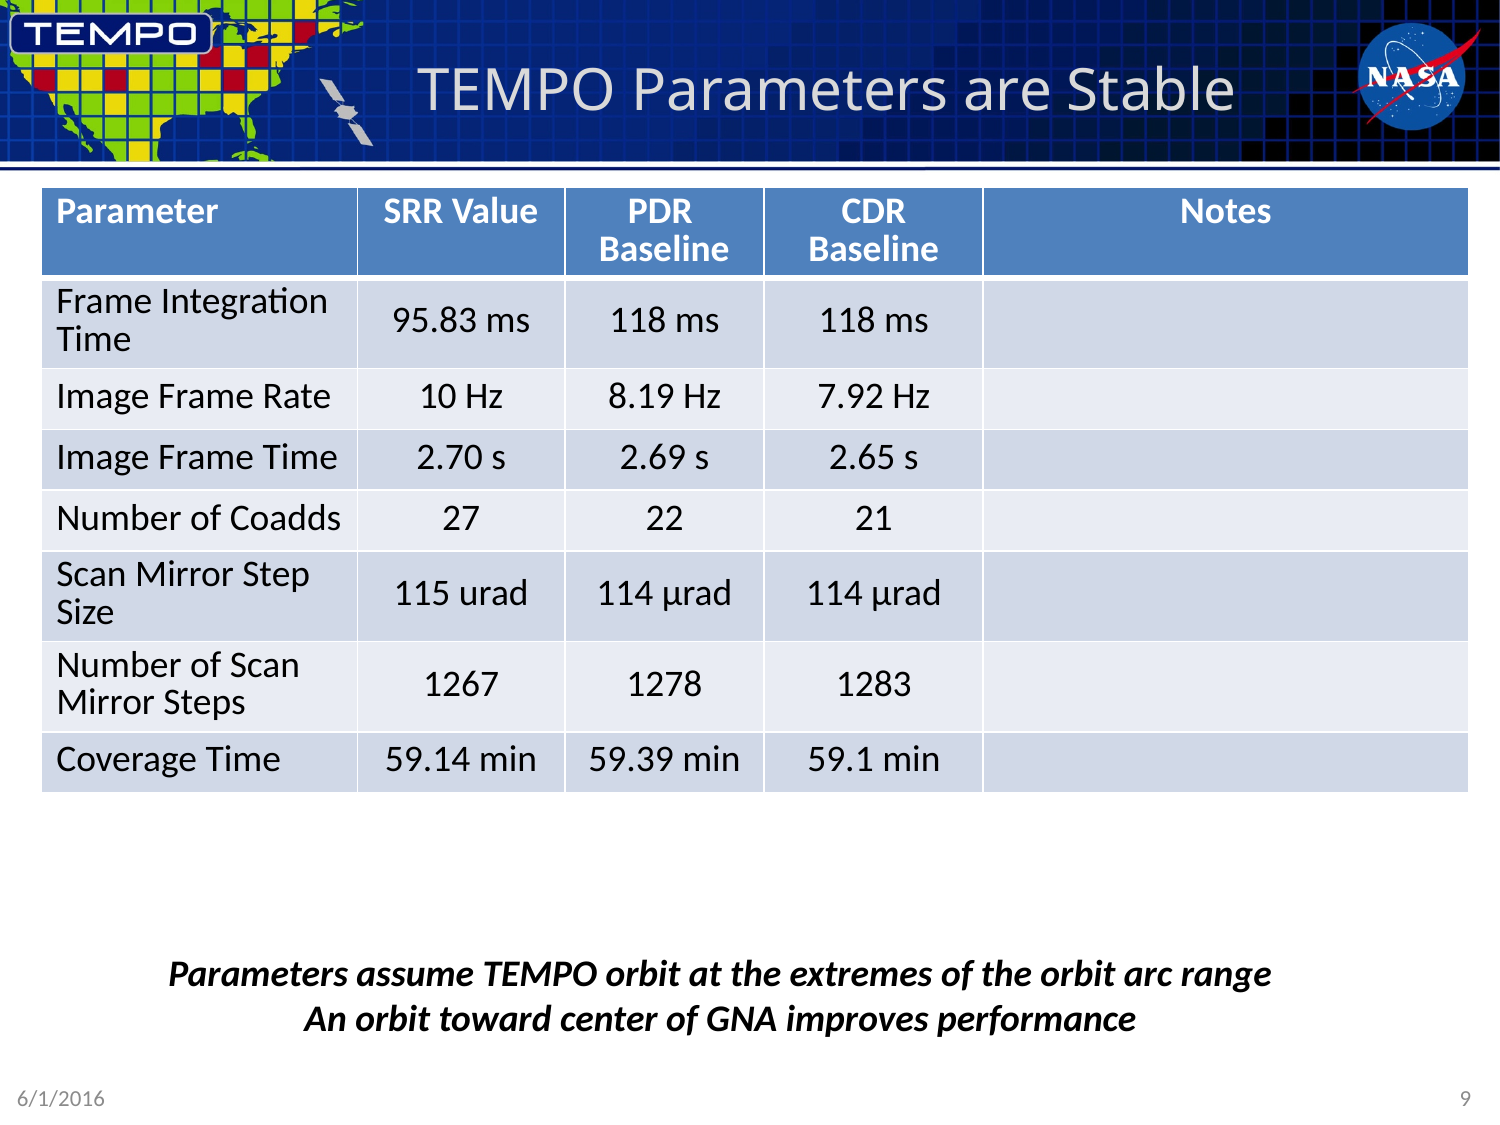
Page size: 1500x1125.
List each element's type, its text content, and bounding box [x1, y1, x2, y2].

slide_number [1, 1066, 352, 1125]
slide_number 9 [1136, 1066, 1487, 1125]
table_cell 21 [765, 491, 982, 550]
table_cell Scan Mirror Step Size [42, 552, 357, 641]
table_cell 95.83 ms [358, 281, 564, 368]
table_cell 7.92 Hz [765, 369, 982, 429]
text_box Parameters assume TEMPO orbit at the extremes of the orbit arc range An orbit toward center of GNA improves performance [137, 941, 1305, 1047]
table_cell Image Frame Time [42, 430, 357, 489]
title TEMPO Parameters are Stable [312, 45, 1342, 150]
table_cell 2.70 s [358, 430, 564, 489]
table_cell 8.19 Hz [566, 369, 763, 429]
table_cell Image Frame Rate [42, 369, 357, 429]
table_cell 22 [566, 491, 763, 550]
table_cell [984, 491, 1468, 550]
table_header Notes [984, 188, 1468, 275]
picture [0, 0, 1500, 175]
table_header Parameter [42, 188, 357, 275]
table_cell [984, 369, 1468, 429]
table_cell [984, 552, 1468, 641]
table_cell Number of Coadds [42, 491, 357, 550]
table_cell 115 urad [358, 552, 564, 641]
table_cell 118 ms [566, 281, 763, 368]
table_cell 2.65 s [765, 430, 982, 489]
table_cell 1283 [765, 642, 982, 731]
table_cell 2.69 s [566, 430, 763, 489]
table_cell 27 [358, 491, 564, 550]
table_cell 1278 [566, 642, 763, 731]
table_cell 59.39 min [566, 733, 763, 792]
table_cell 1267 [358, 642, 564, 731]
table_cell [984, 733, 1468, 792]
table_cell [984, 281, 1468, 368]
table_cell Frame Integration Time [42, 281, 357, 368]
table_cell 10 Hz [358, 369, 564, 429]
table_cell 114 µrad [765, 552, 982, 641]
table_cell Coverage Time [42, 733, 357, 792]
table_cell 118 ms [765, 281, 982, 368]
table_header CDR Baseline [765, 188, 982, 275]
table_cell 59.14 min [358, 733, 564, 792]
table_header SRR Value [358, 188, 564, 275]
table_cell Number of Scan Mirror Steps [42, 642, 357, 731]
table_cell 59.1 min [765, 733, 982, 792]
table_cell 114 µrad [566, 552, 763, 641]
table_cell [984, 430, 1468, 489]
table_cell [984, 642, 1468, 731]
table_header PDR Baseline [566, 188, 763, 275]
